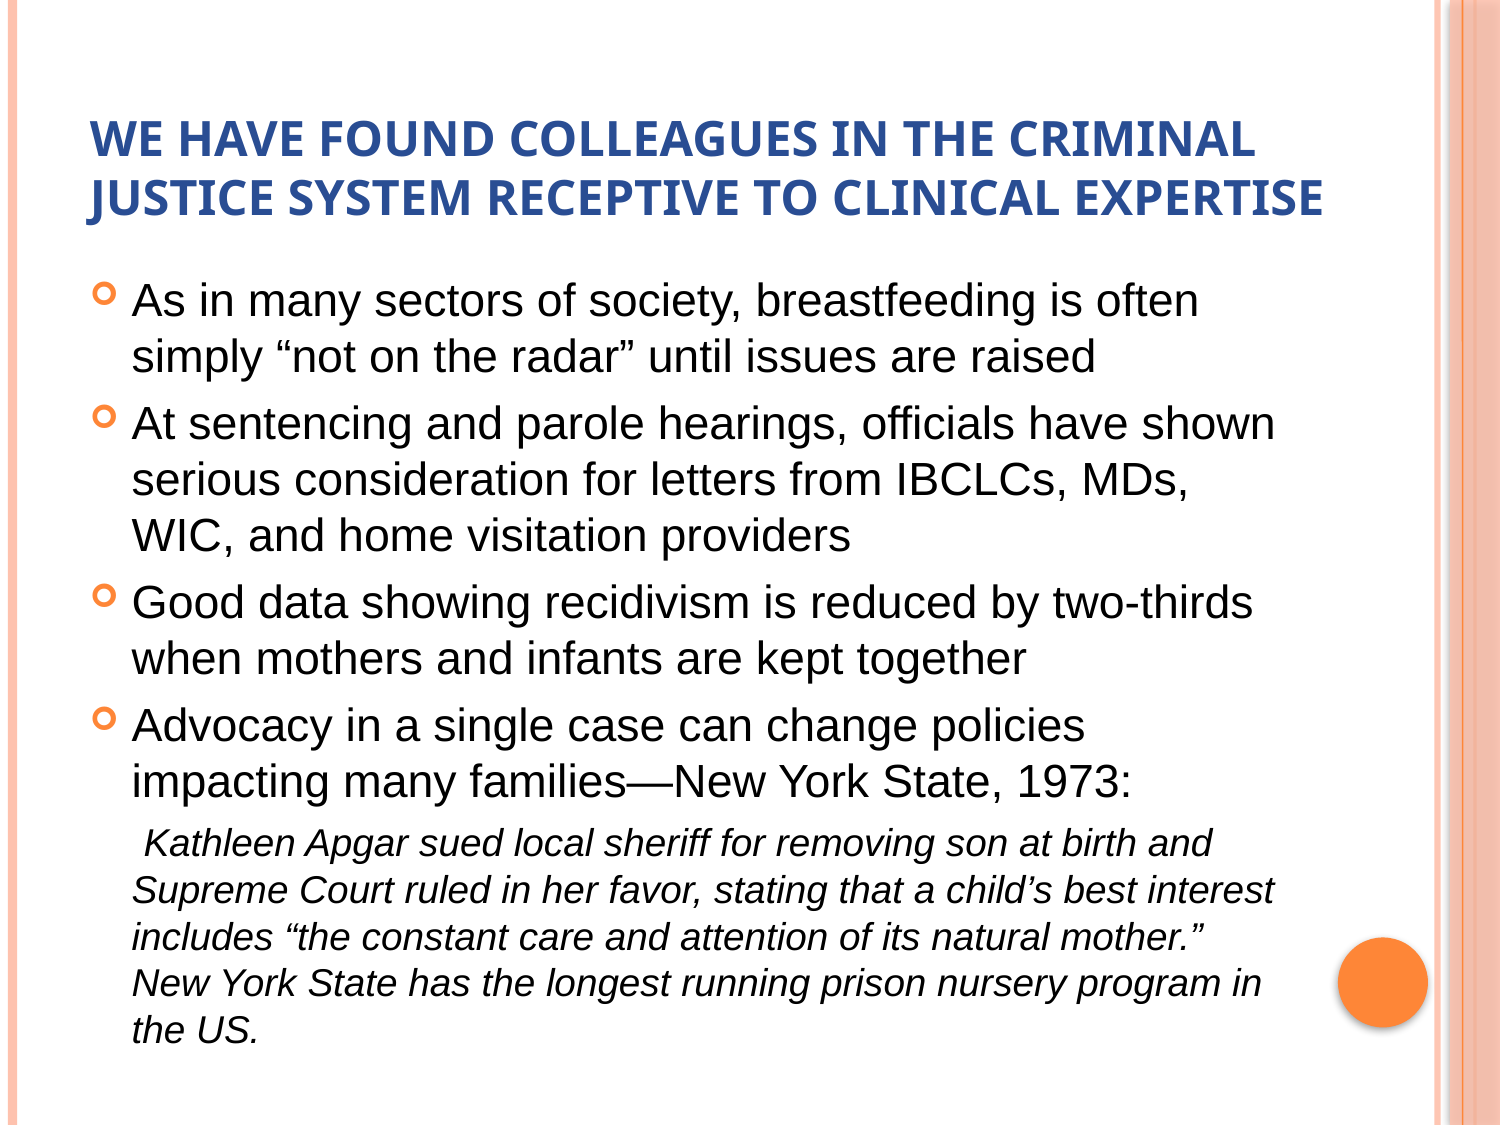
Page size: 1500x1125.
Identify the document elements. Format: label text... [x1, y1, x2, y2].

title We have found colleagues in the criminal justice system receptive to clinical expertise [75, 45, 1363, 233]
list As in many sectors of society, breastfeeding is often simply “not on the radar” until issues are raised At sentencing and parole hearings, officials have shown serious consideration for letters from IBCLCs, MDs, WIC, and home visitation providers Good data showing recidivism is reduced by two-thirds when mothers and infants are kept together Advocacy in a single case can change policies impacting many families—New York State, 1973: Kathleen Apgar sued local sheriff for removing son at birth and Supreme Court ruled in her favor, stating that a child’s best interest includes “the constant care and attention of its natural mother.” New York State has the longest running prison nursery program in the US. [75, 262, 1300, 1062]
